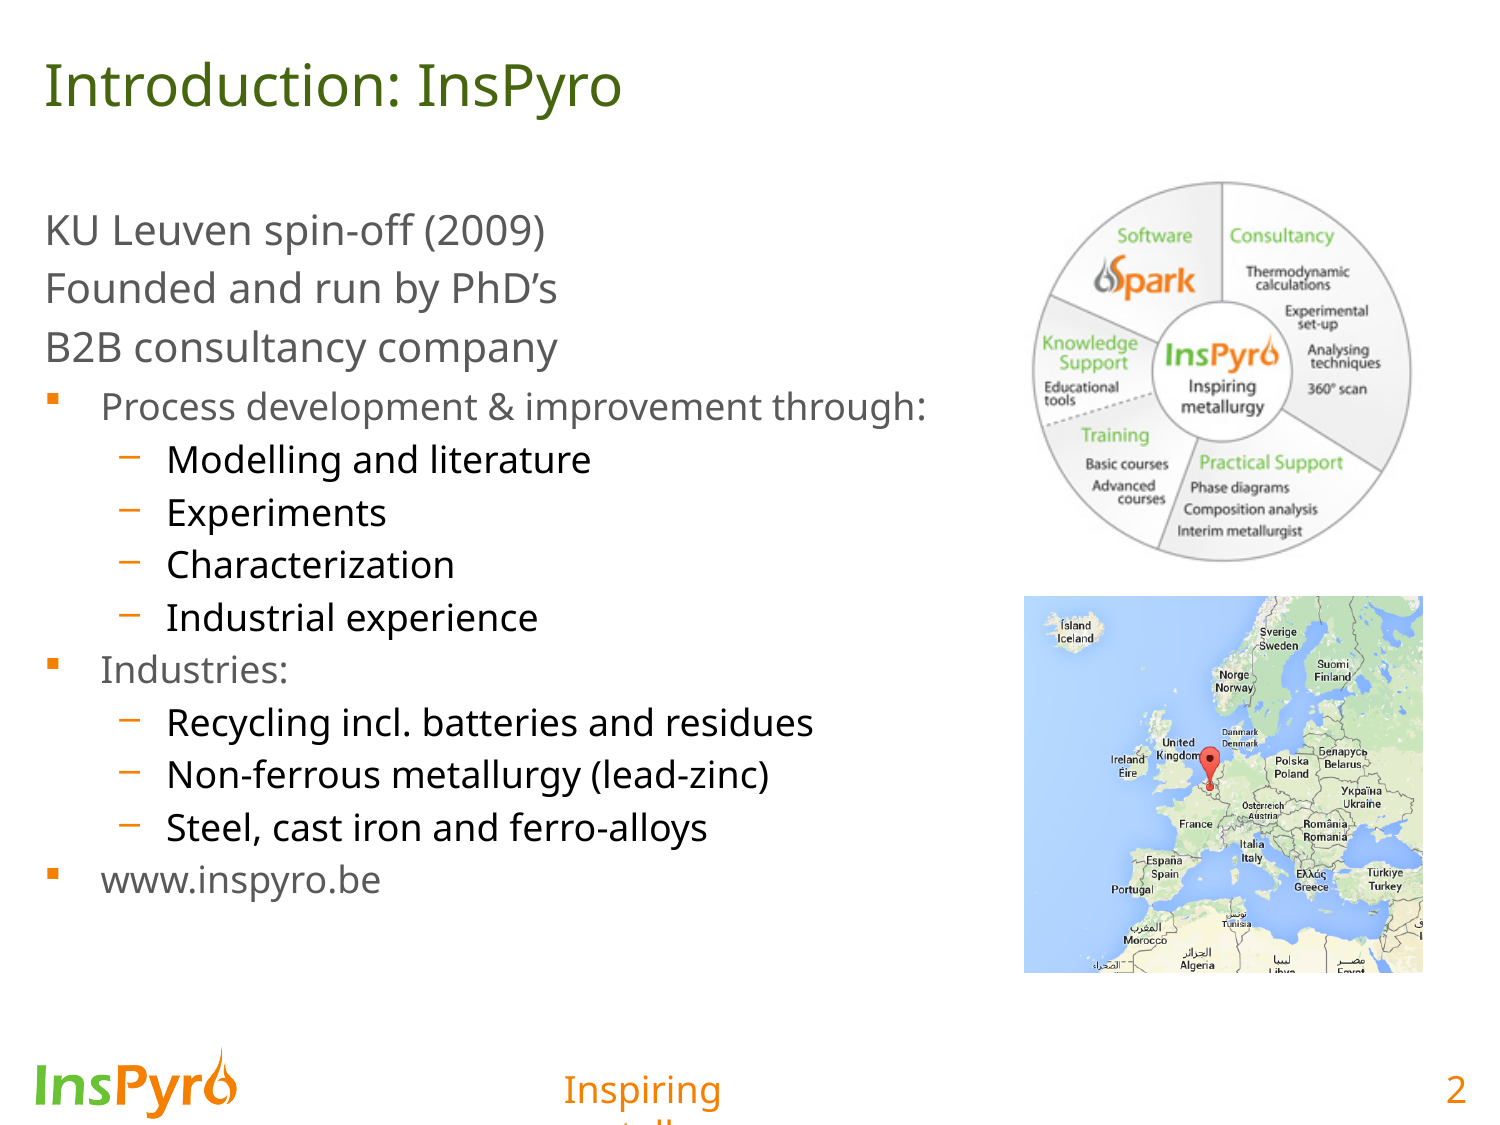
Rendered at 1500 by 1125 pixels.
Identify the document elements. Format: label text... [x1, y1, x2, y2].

picture [1024, 172, 1424, 572]
picture [1024, 596, 1424, 973]
picture [29, 1039, 243, 1125]
list KU Leuven spin-off (2009) Founded and run by PhD’s B2B consultancy company Process development & improvement through: Modelling and literature Experiments Characterization Industrial experience Industries: Recycling incl. batteries and residues Non-ferrous metallurgy (lead-zinc) Steel, cast iron and ferro-alloys www.inspyro.be [29, 196, 1471, 965]
title Introduction: InsPyro [29, 6, 1380, 161]
slide_number 2 [1352, 1058, 1483, 1125]
